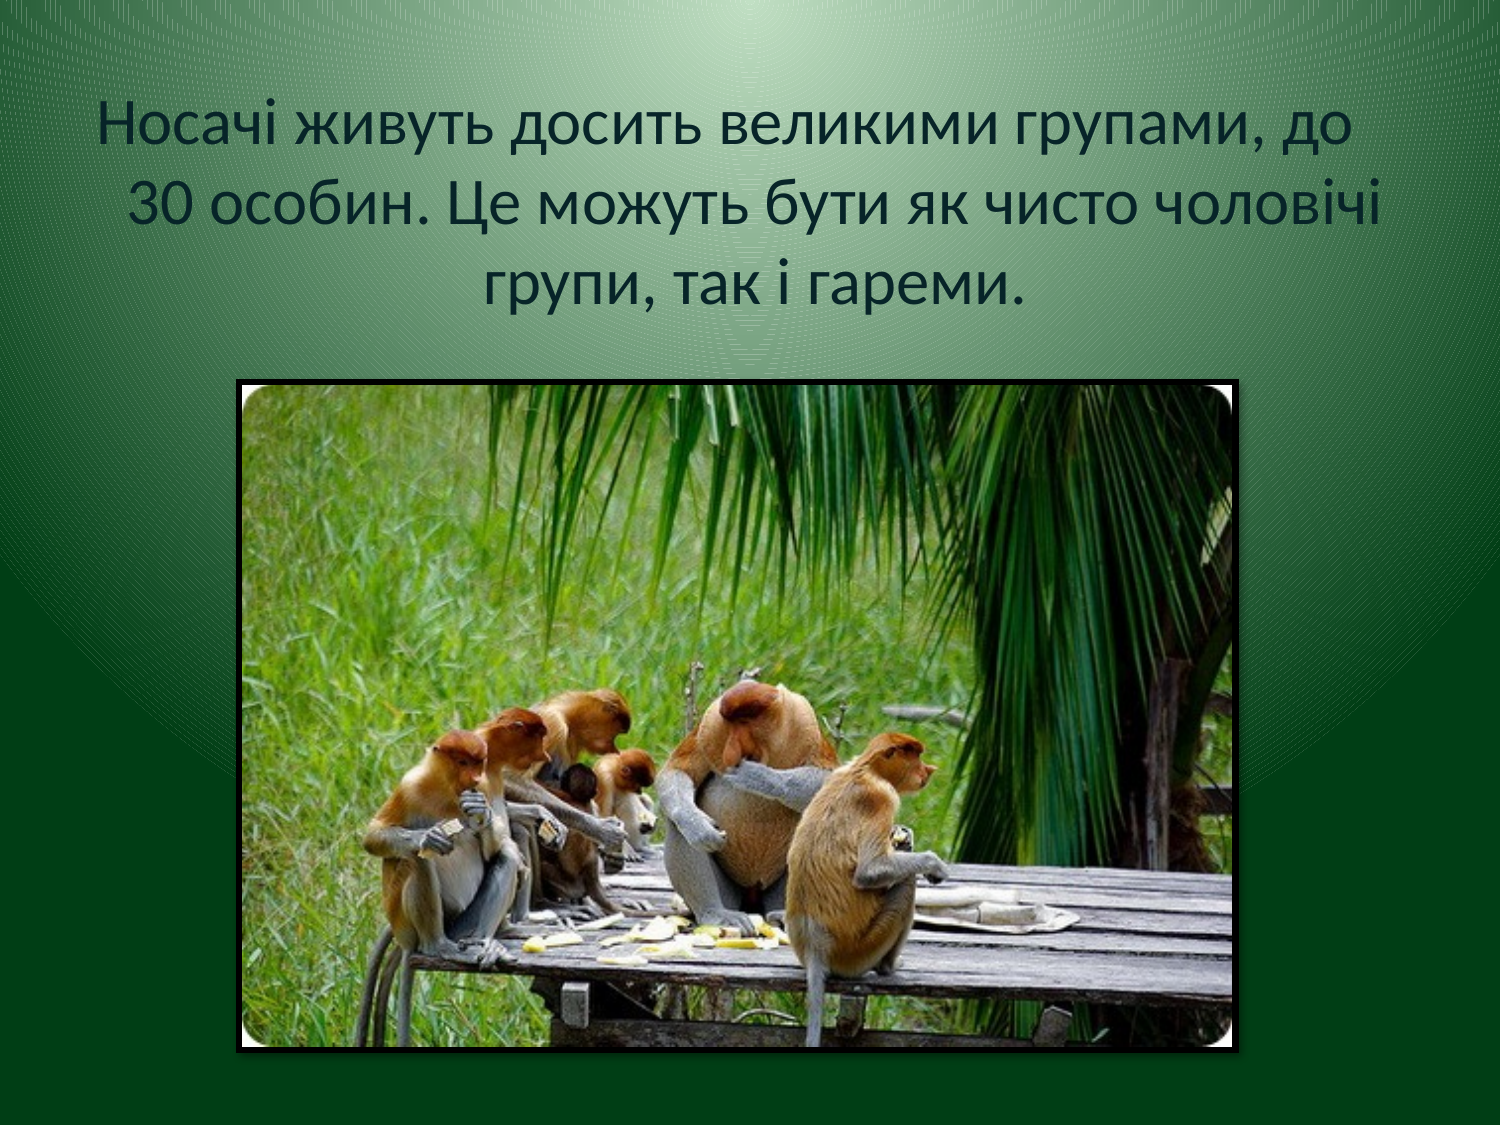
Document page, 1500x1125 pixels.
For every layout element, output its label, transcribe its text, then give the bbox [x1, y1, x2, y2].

picture [241, 385, 1233, 1048]
subtitle Носачі живуть досить великими групами, до 30 особин. Це можуть бути як чисто чоловічі групи, так і гареми. [58, 70, 1453, 344]
